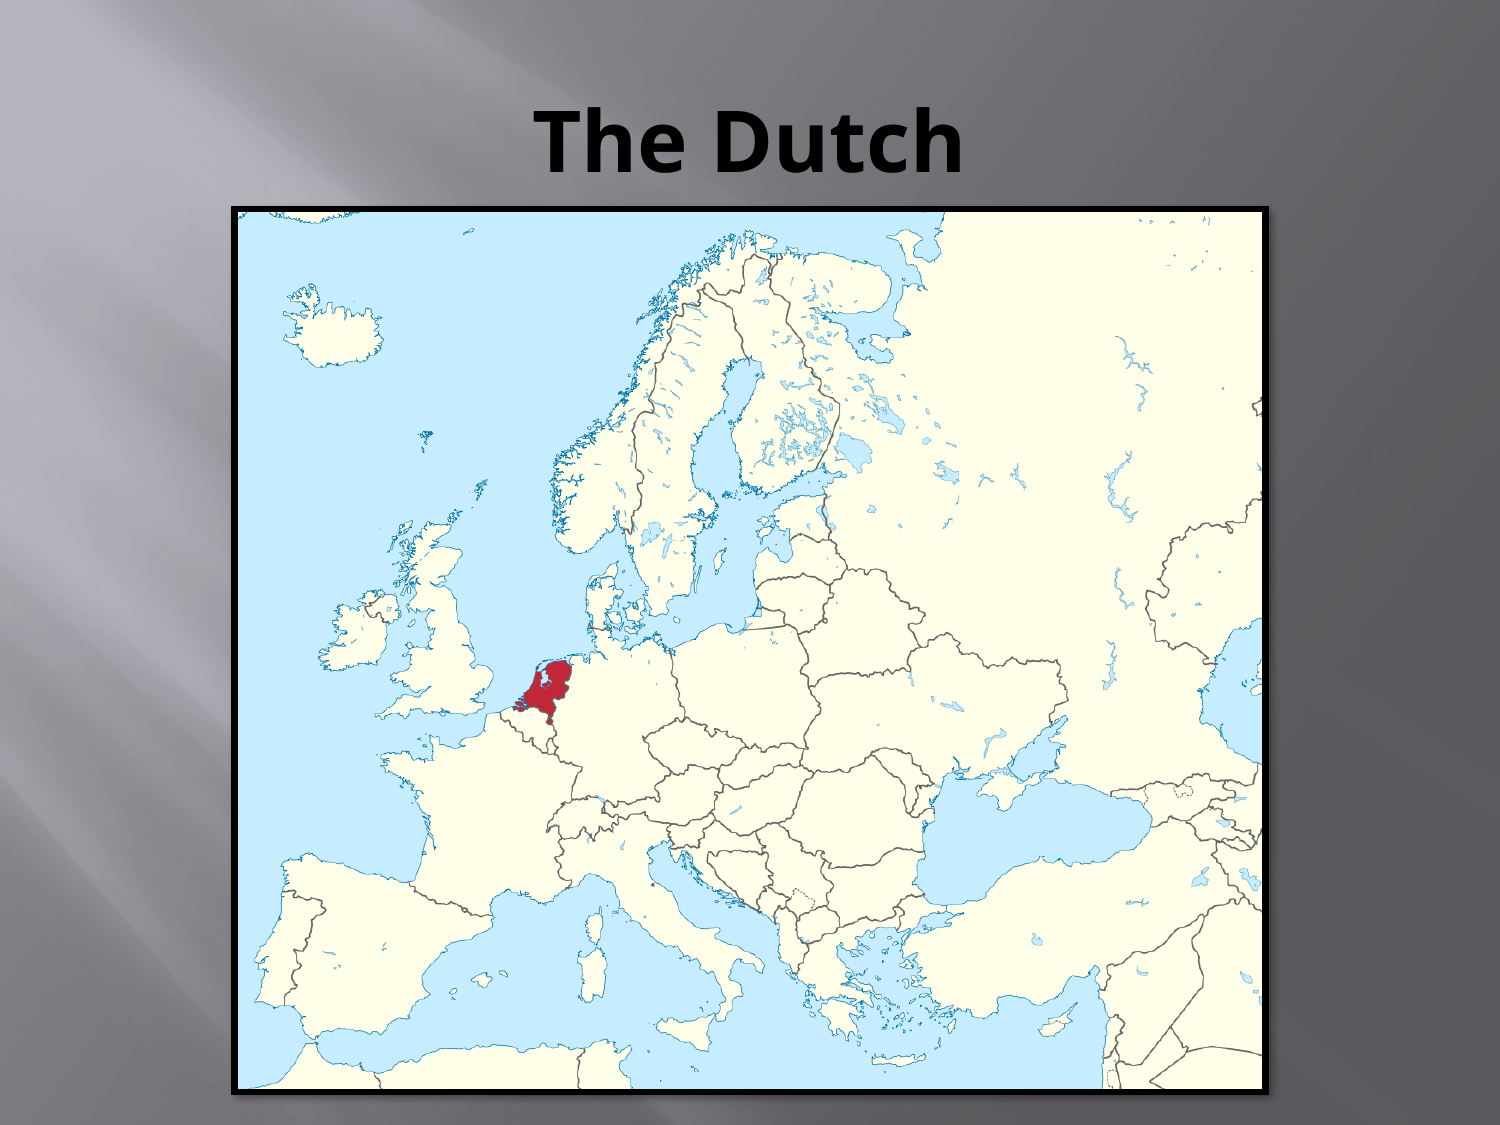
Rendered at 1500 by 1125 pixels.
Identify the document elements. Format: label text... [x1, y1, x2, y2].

title The Dutch [75, 45, 1425, 233]
picture [237, 212, 1263, 1089]
